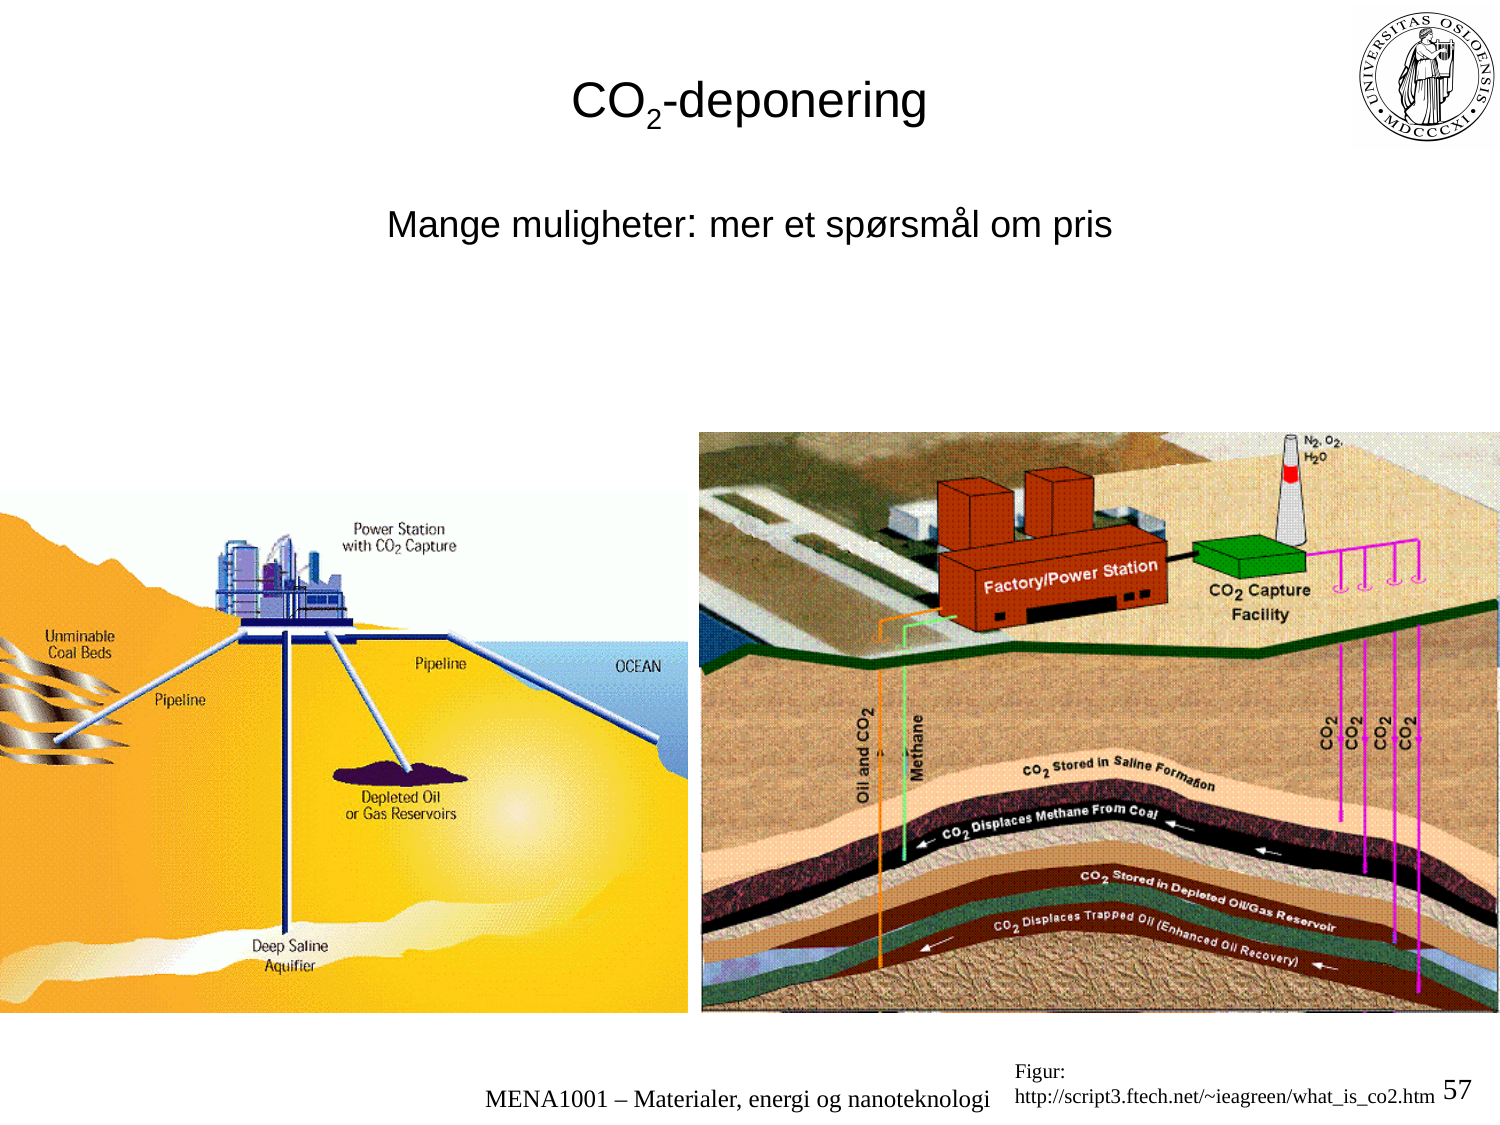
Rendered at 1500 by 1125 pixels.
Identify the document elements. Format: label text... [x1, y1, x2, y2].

text_box Figur: http://script3.ftech.net/~ieagreen/what_is_co2.htm [999, 1049, 1475, 1115]
slide_number 57 [1349, 1062, 1488, 1113]
title CO2-deponering Mange muligheter: mer et spørsmål om pris [112, 62, 1388, 251]
picture [699, 432, 1500, 1013]
footer MENA1001 – Materialer, energi og nanoteknologi [466, 1074, 1011, 1125]
picture [0, 491, 688, 1013]
picture [1352, 4, 1500, 149]
